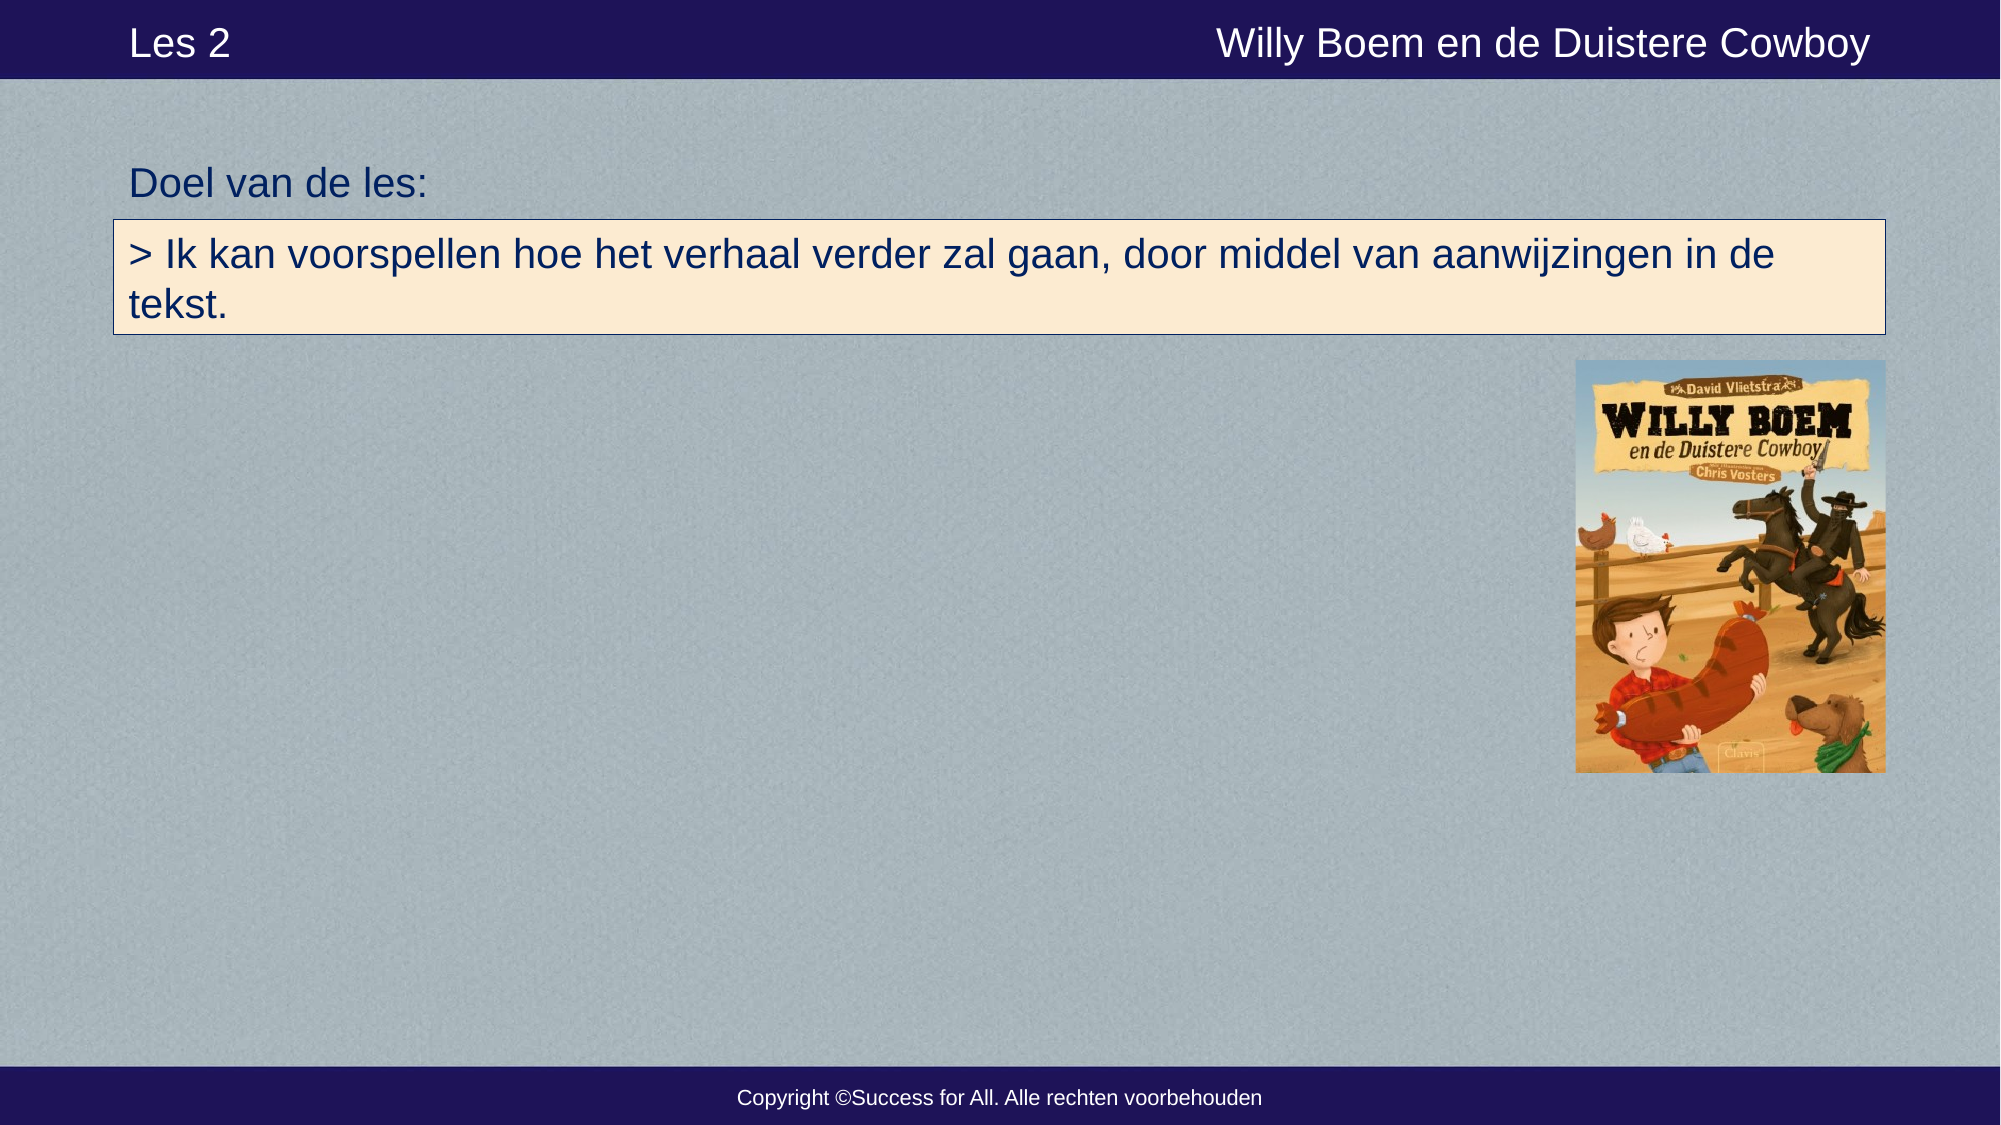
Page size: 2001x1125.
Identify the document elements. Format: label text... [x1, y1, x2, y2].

picture [0, 0, 2001, 1125]
text_box Copyright ©Success for All. Alle rechten voorbehouden [0, 1076, 2000, 1125]
text_box Doel van de les: [113, 148, 1635, 214]
text_box Willy Boem en de Duistere Cowboy [999, 8, 1886, 73]
text_box > Ik kan voorspellen hoe het verhaal verder zal gaan, door middel van aanwijzingen in de tekst. [113, 219, 1886, 335]
text_box Les 2 [114, 8, 354, 73]
